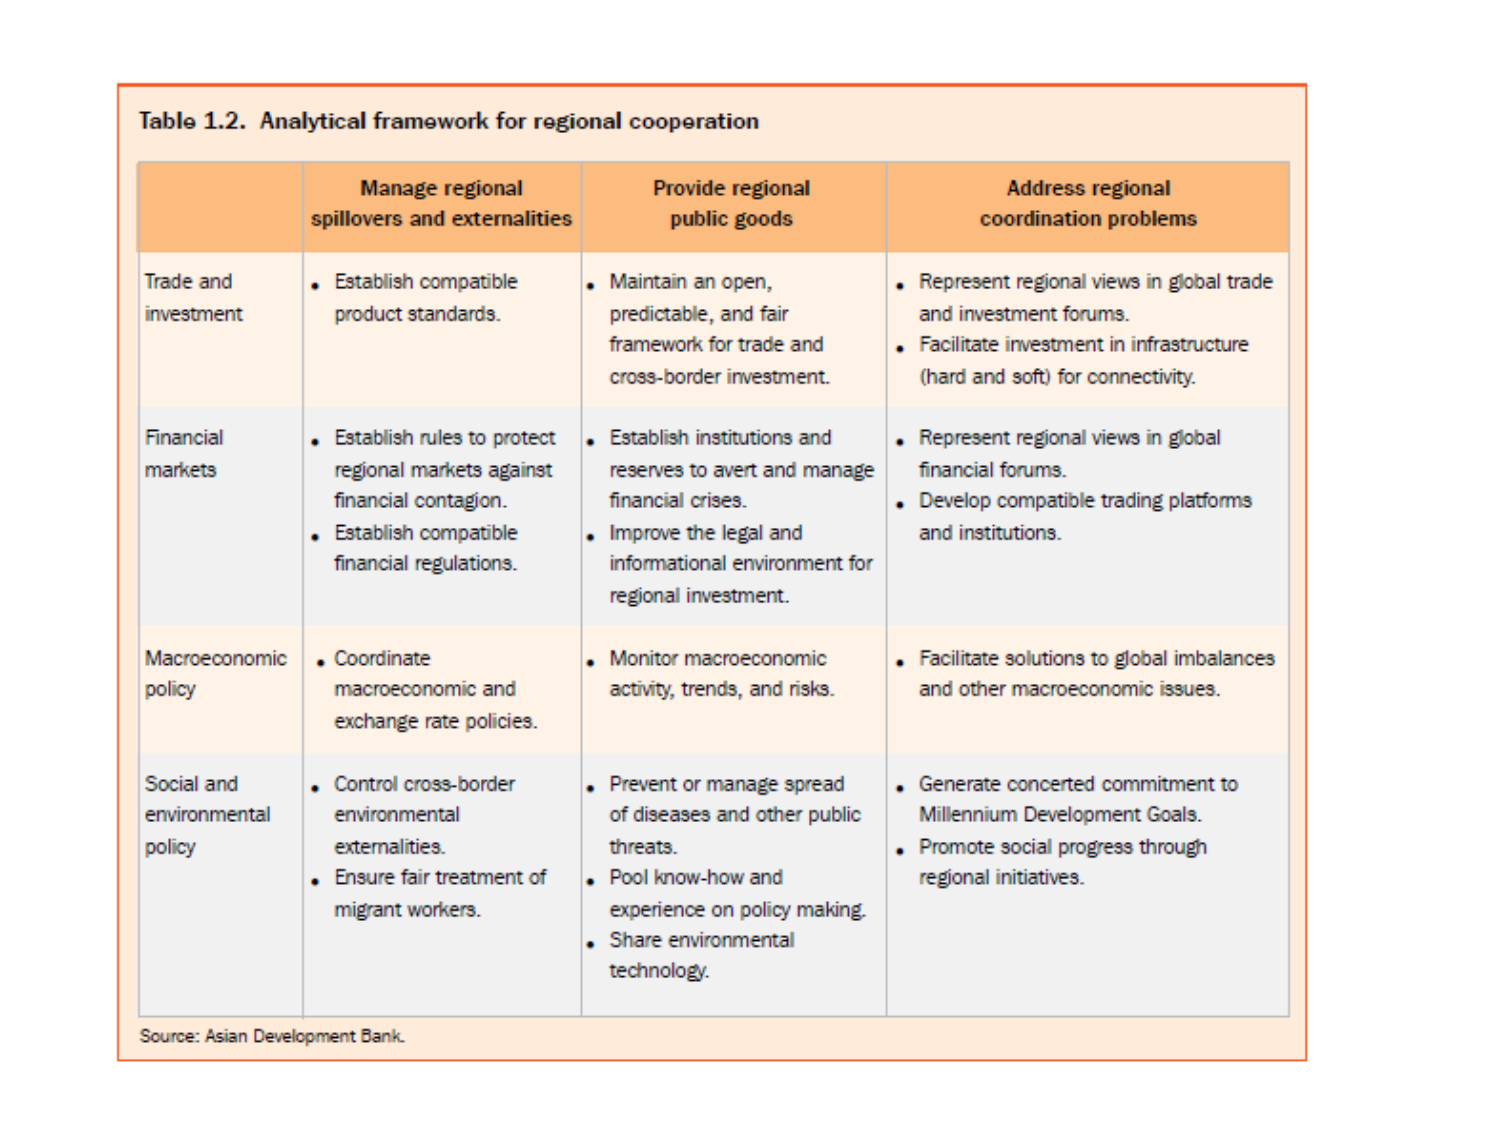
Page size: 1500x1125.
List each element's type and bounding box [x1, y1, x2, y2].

picture [87, 74, 1340, 1076]
